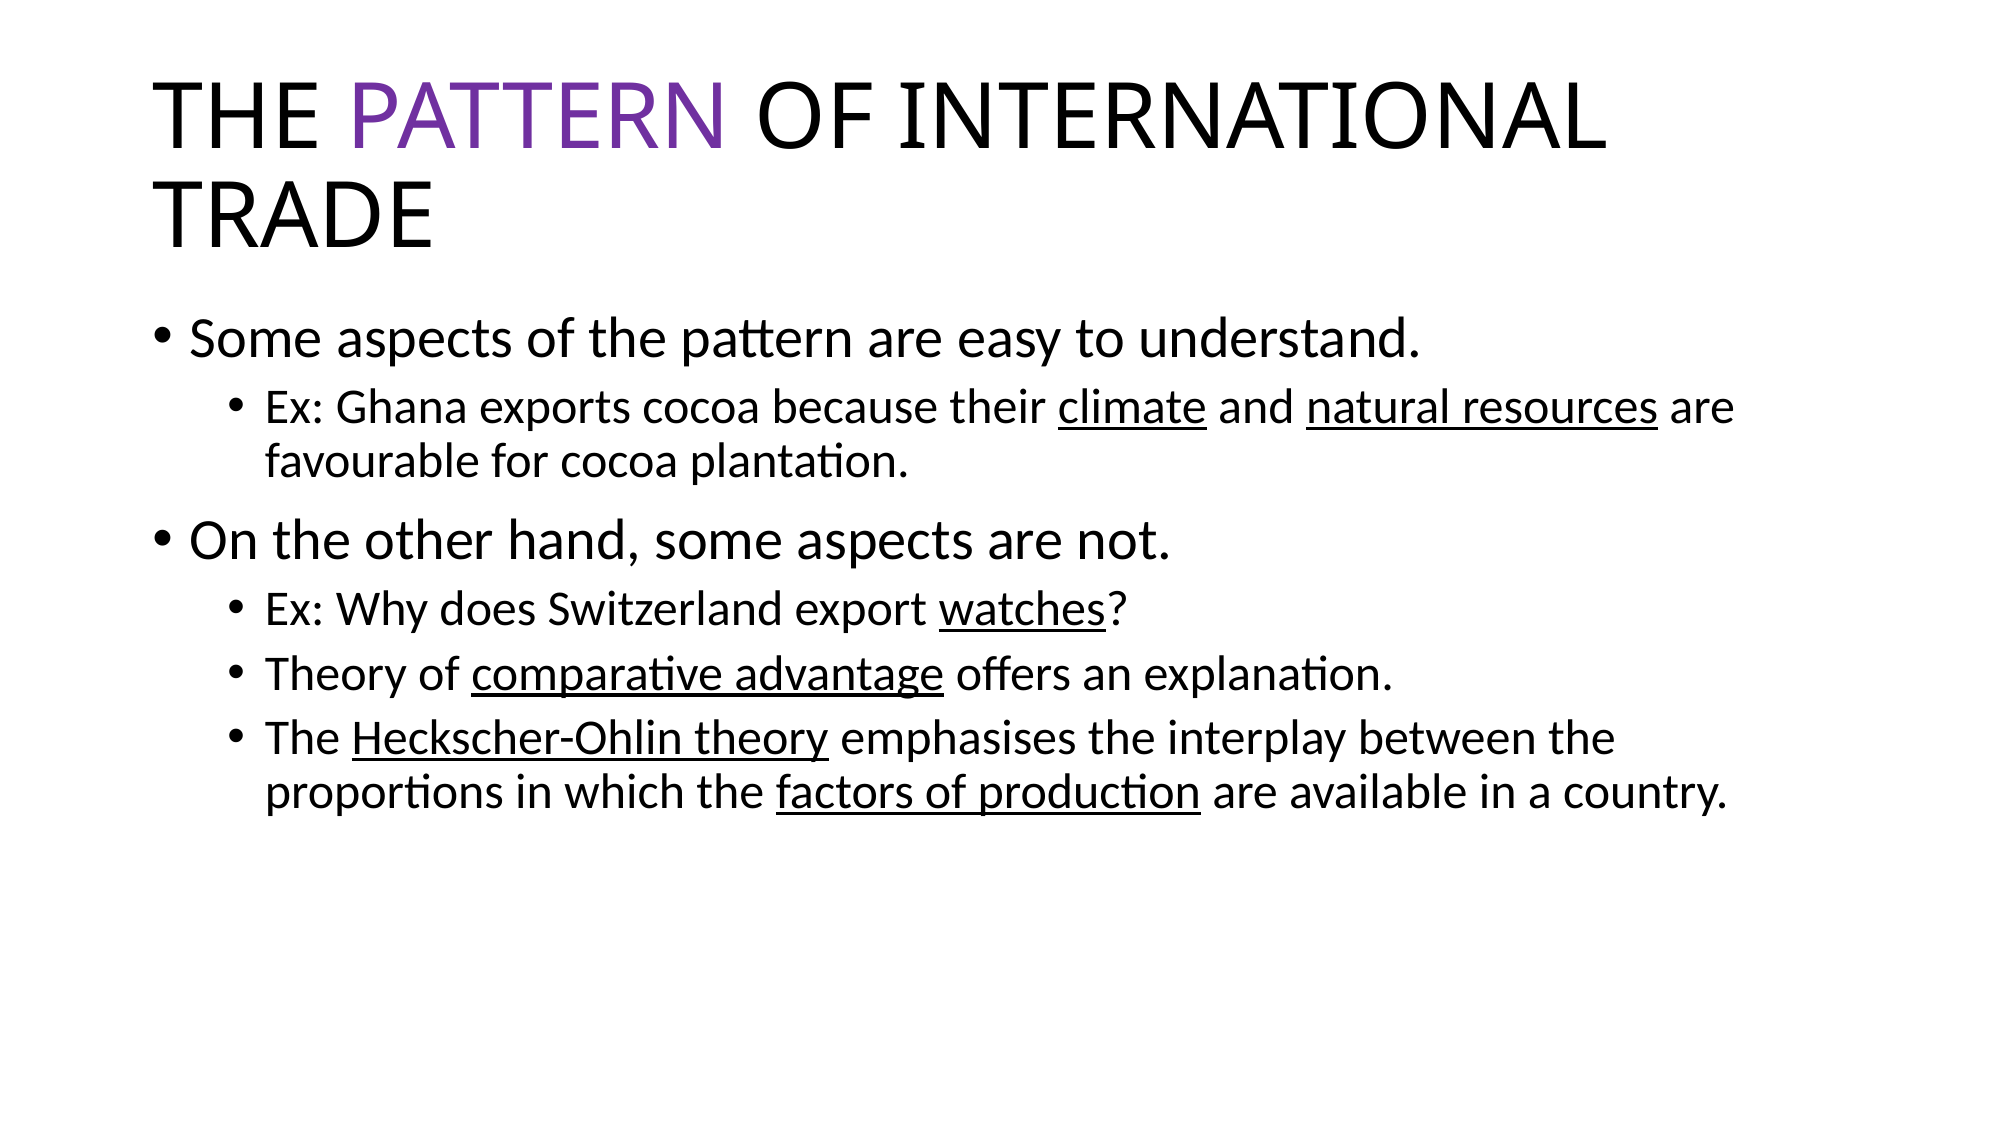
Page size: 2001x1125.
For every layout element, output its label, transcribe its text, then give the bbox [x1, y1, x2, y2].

title THE PATTERN OF INTERNATIONAL TRADE [137, 59, 1863, 278]
list Some aspects of the pattern are easy to understand. Ex: Ghana exports cocoa because their climate and natural resources are favourable for cocoa plantation. On the other hand, some aspects are not. Ex: Why does Switzerland export watches? Theory of comparative advantage offers an explanation. The Heckscher-Ohlin theory emphasises the interplay between the proportions in which the factors of production are available in a country. [137, 299, 1863, 1014]
